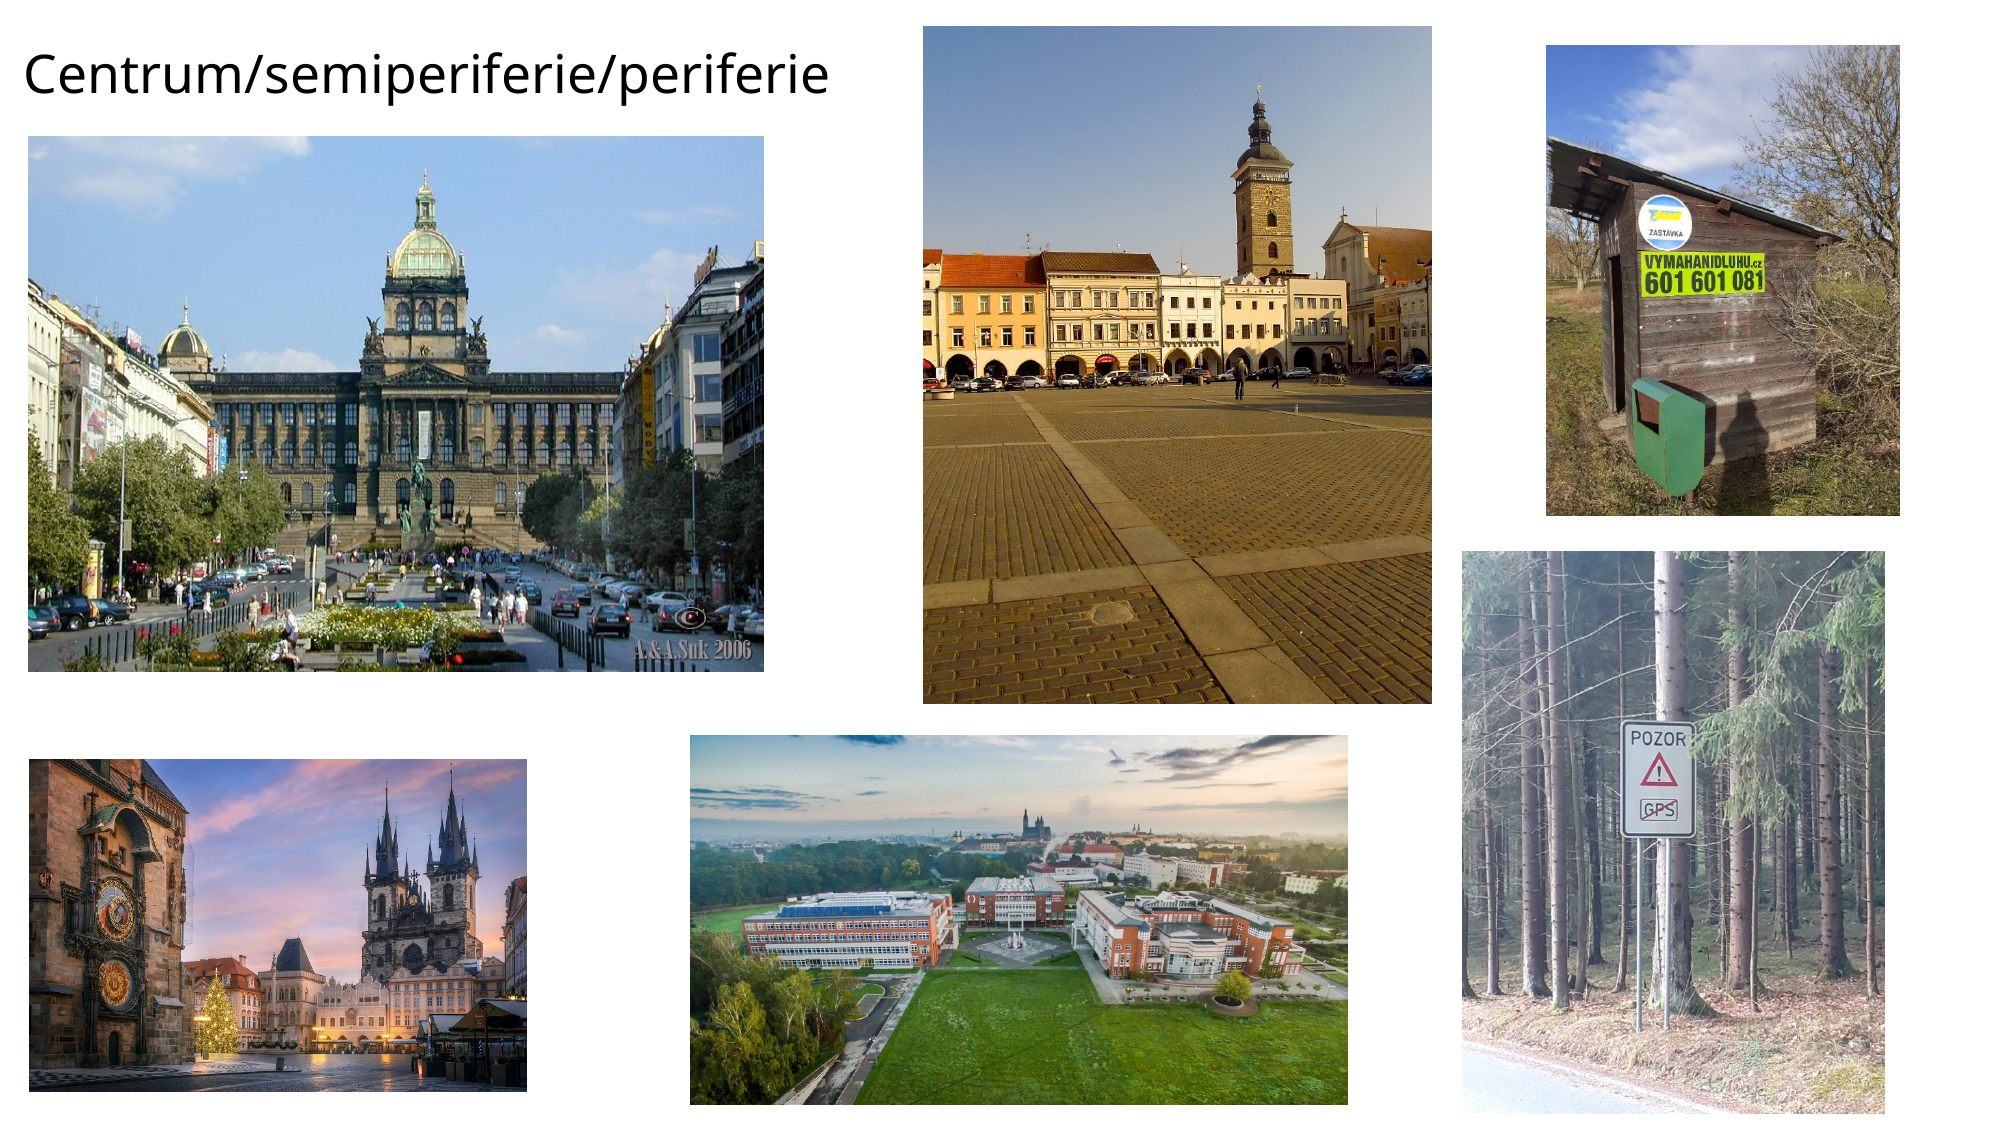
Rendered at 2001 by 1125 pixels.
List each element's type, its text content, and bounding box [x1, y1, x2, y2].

picture [28, 759, 527, 1092]
picture [1546, 45, 1900, 516]
title Centrum/semiperiferie/periferie [8, 5, 904, 144]
picture [923, 26, 1432, 704]
picture [690, 735, 1348, 1105]
picture [1462, 551, 1885, 1114]
picture [28, 136, 764, 672]
